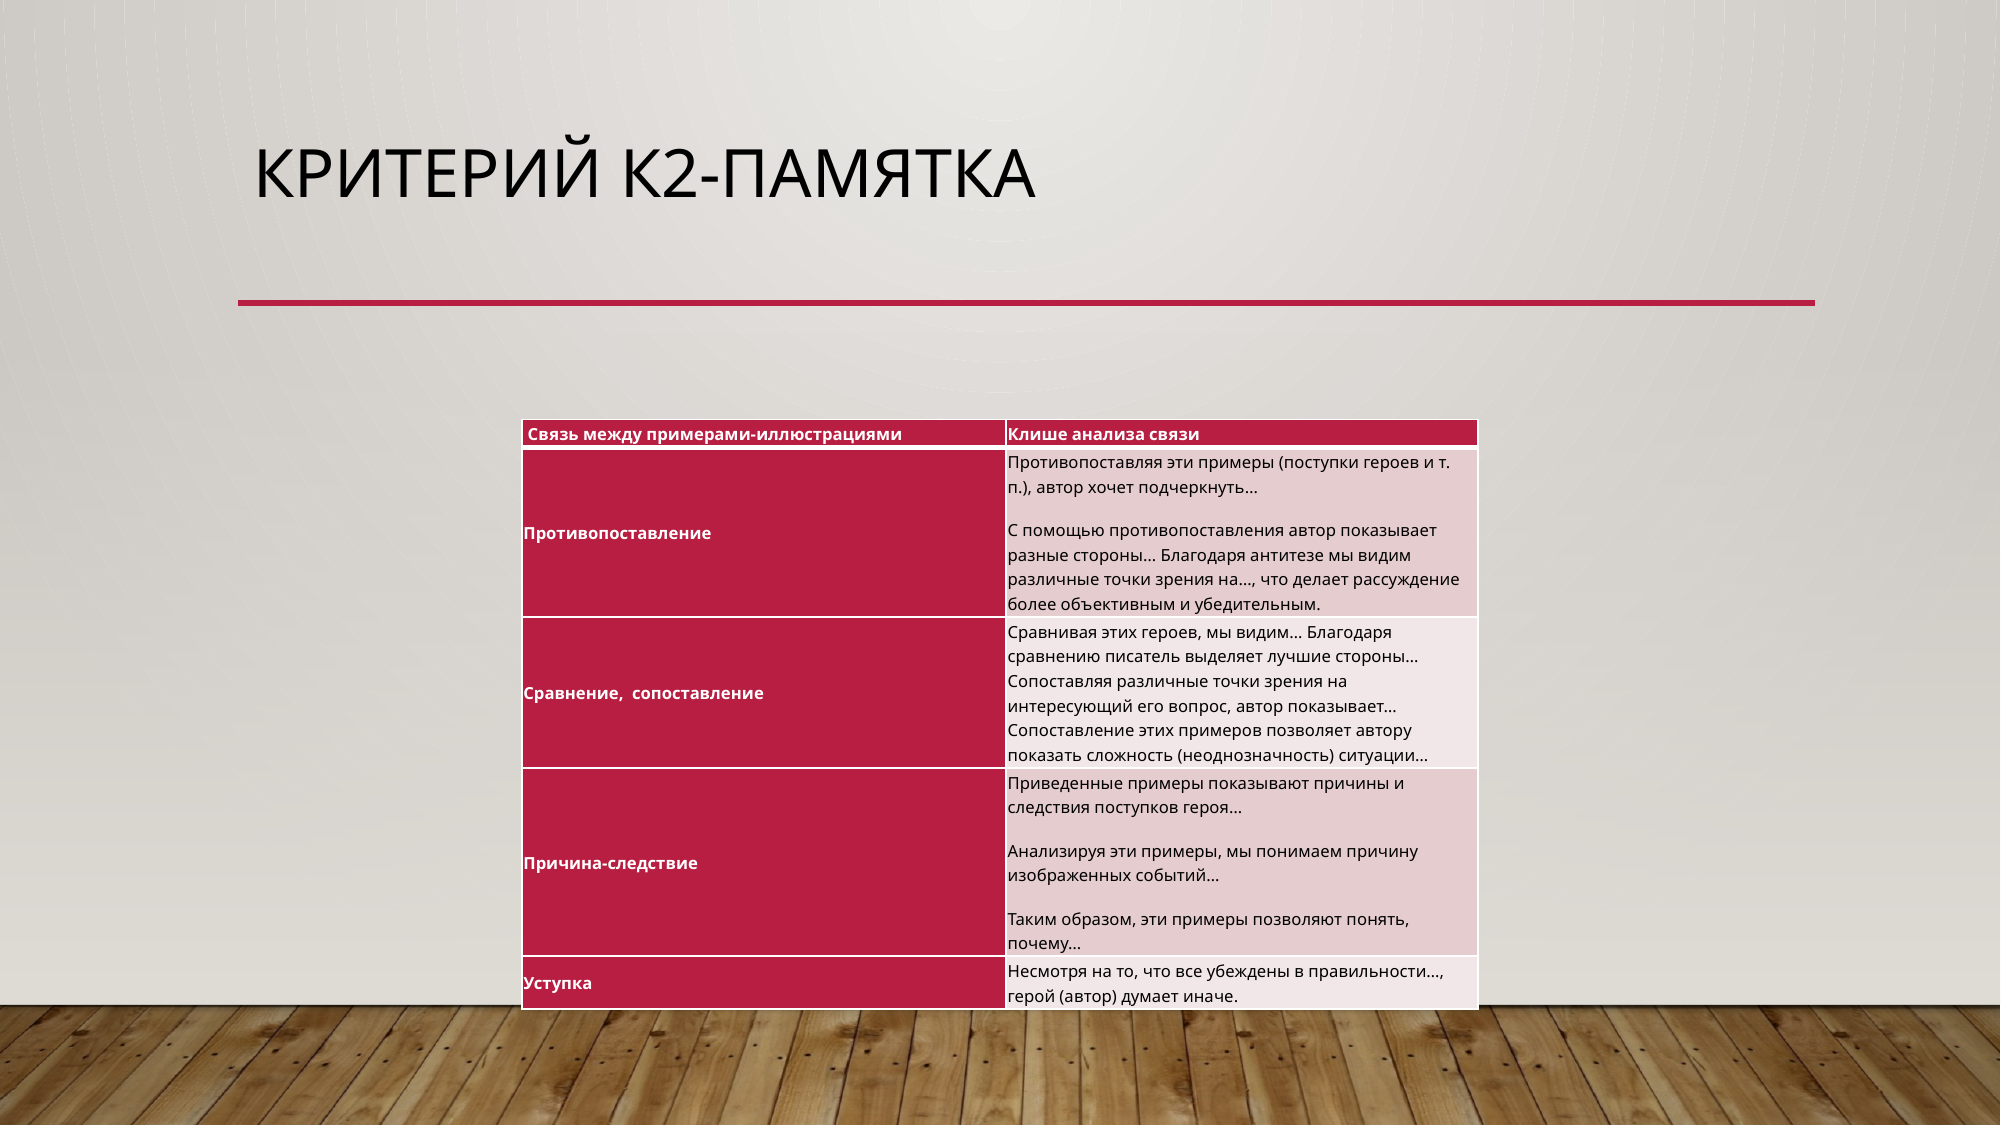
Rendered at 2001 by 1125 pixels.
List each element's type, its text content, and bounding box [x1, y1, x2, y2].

picture [0, 1005, 2000, 1125]
title Критерий К2-Памятка [238, 131, 1814, 305]
table_header Клише анализа связи [1007, 420, 1477, 445]
table_header Связь между примерами-иллюстрациями [523, 420, 1005, 445]
table_cell Несмотря на то, что все убеждены в правильности…, герой (автор) думает иначе. [1007, 957, 1477, 1008]
table_cell Сравнивая этих героев, мы видим… Благодаря сравнению писатель выделяет лучшие стороны… Сопоставляя различные точки зрения на интересующий его вопрос, автор показывает… Сопоставление этих примеров позволяет автору показать сложность (неоднозначность) ситуации… [1007, 618, 1477, 767]
table_cell Противопоставляя эти примеры (поступки героев и т. п.), автор хочет подчеркнуть… С помощью противопоставления автор показывает разные стороны… Благодаря антитезе мы видим различные точки зрения на…, что делает рассуждение более объективным и убедительным. [1007, 450, 1477, 616]
table_cell Уступка [523, 957, 1005, 1008]
table_cell Сравнение, сопоставление [523, 618, 1005, 767]
table_cell Противопоставление [523, 450, 1005, 616]
table_cell Приведенные примеры показывают причины и следствия поступков героя… Анализируя эти примеры, мы понимаем причину изображенных событий… Таким образом, эти примеры позволяют понять, почему… [1007, 769, 1477, 955]
table_cell Причина-следствие [523, 769, 1005, 955]
